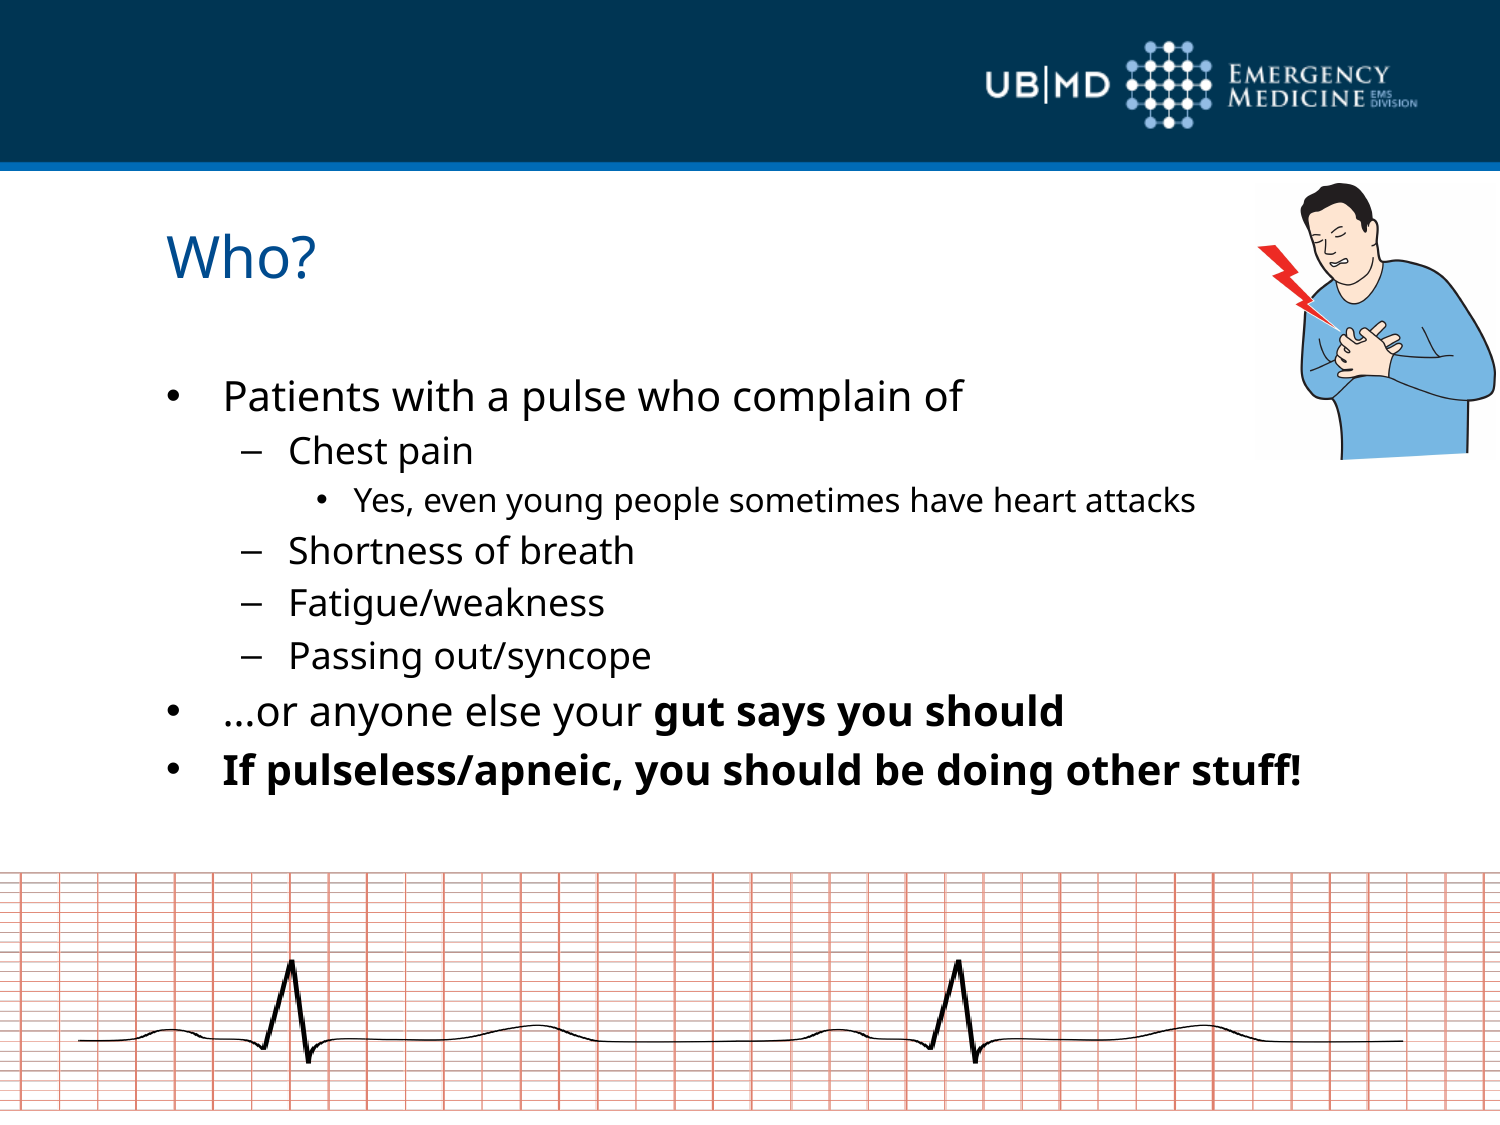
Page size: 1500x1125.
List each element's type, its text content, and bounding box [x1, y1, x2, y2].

list Who? [151, 213, 1250, 322]
picture [1255, 183, 1496, 460]
picture [0, 862, 1500, 1120]
list Patients with a pulse who complain of Chest pain Yes, even young people sometimes have heart attacks Shortness of breath Fatigue/weakness Passing out/syncope …or anyone else your gut says you should If pulseless/apneic, you should be doing other stuff! [151, 362, 1427, 862]
